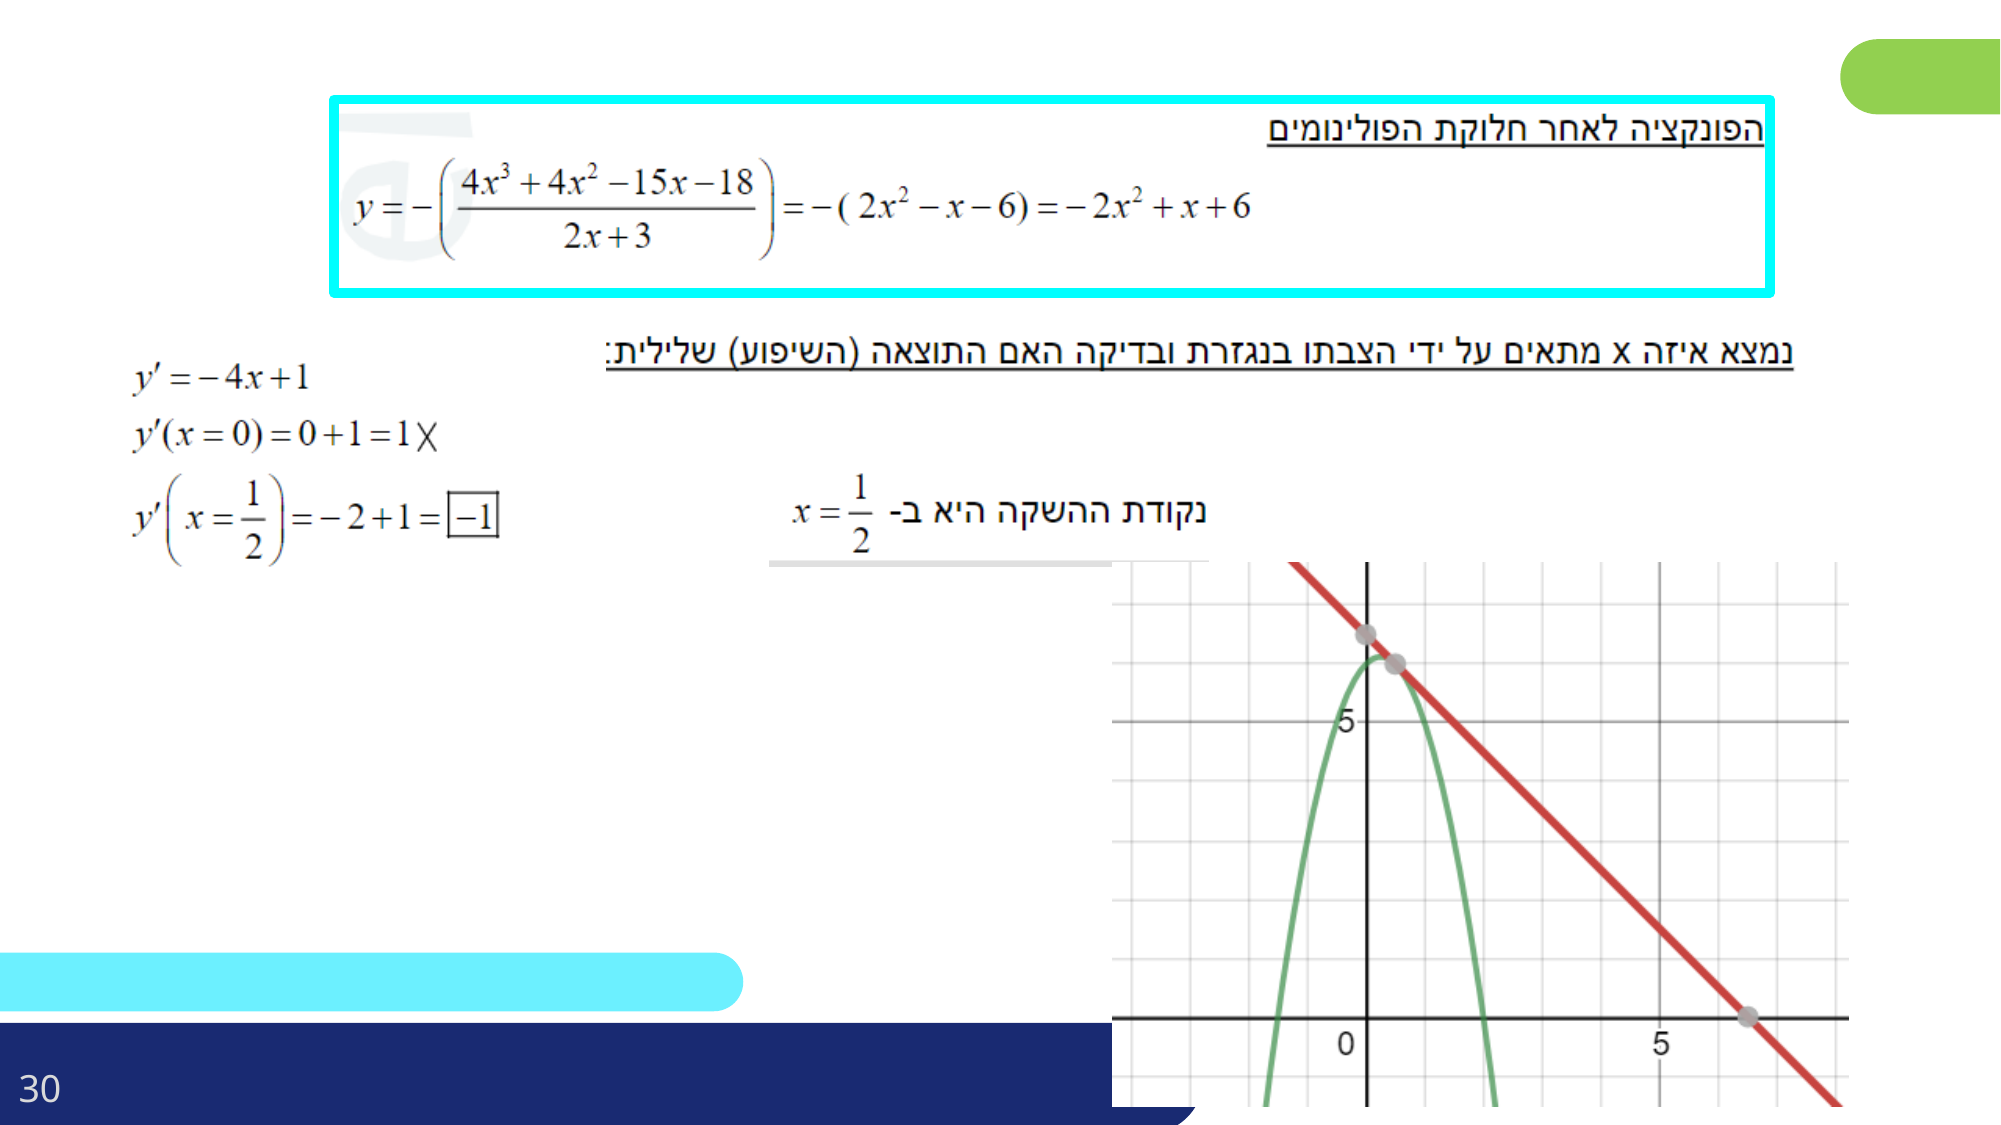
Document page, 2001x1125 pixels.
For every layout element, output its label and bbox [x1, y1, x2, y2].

list [338, 103, 1766, 289]
picture [122, 348, 520, 570]
picture [606, 319, 1812, 378]
picture [769, 458, 1849, 1107]
